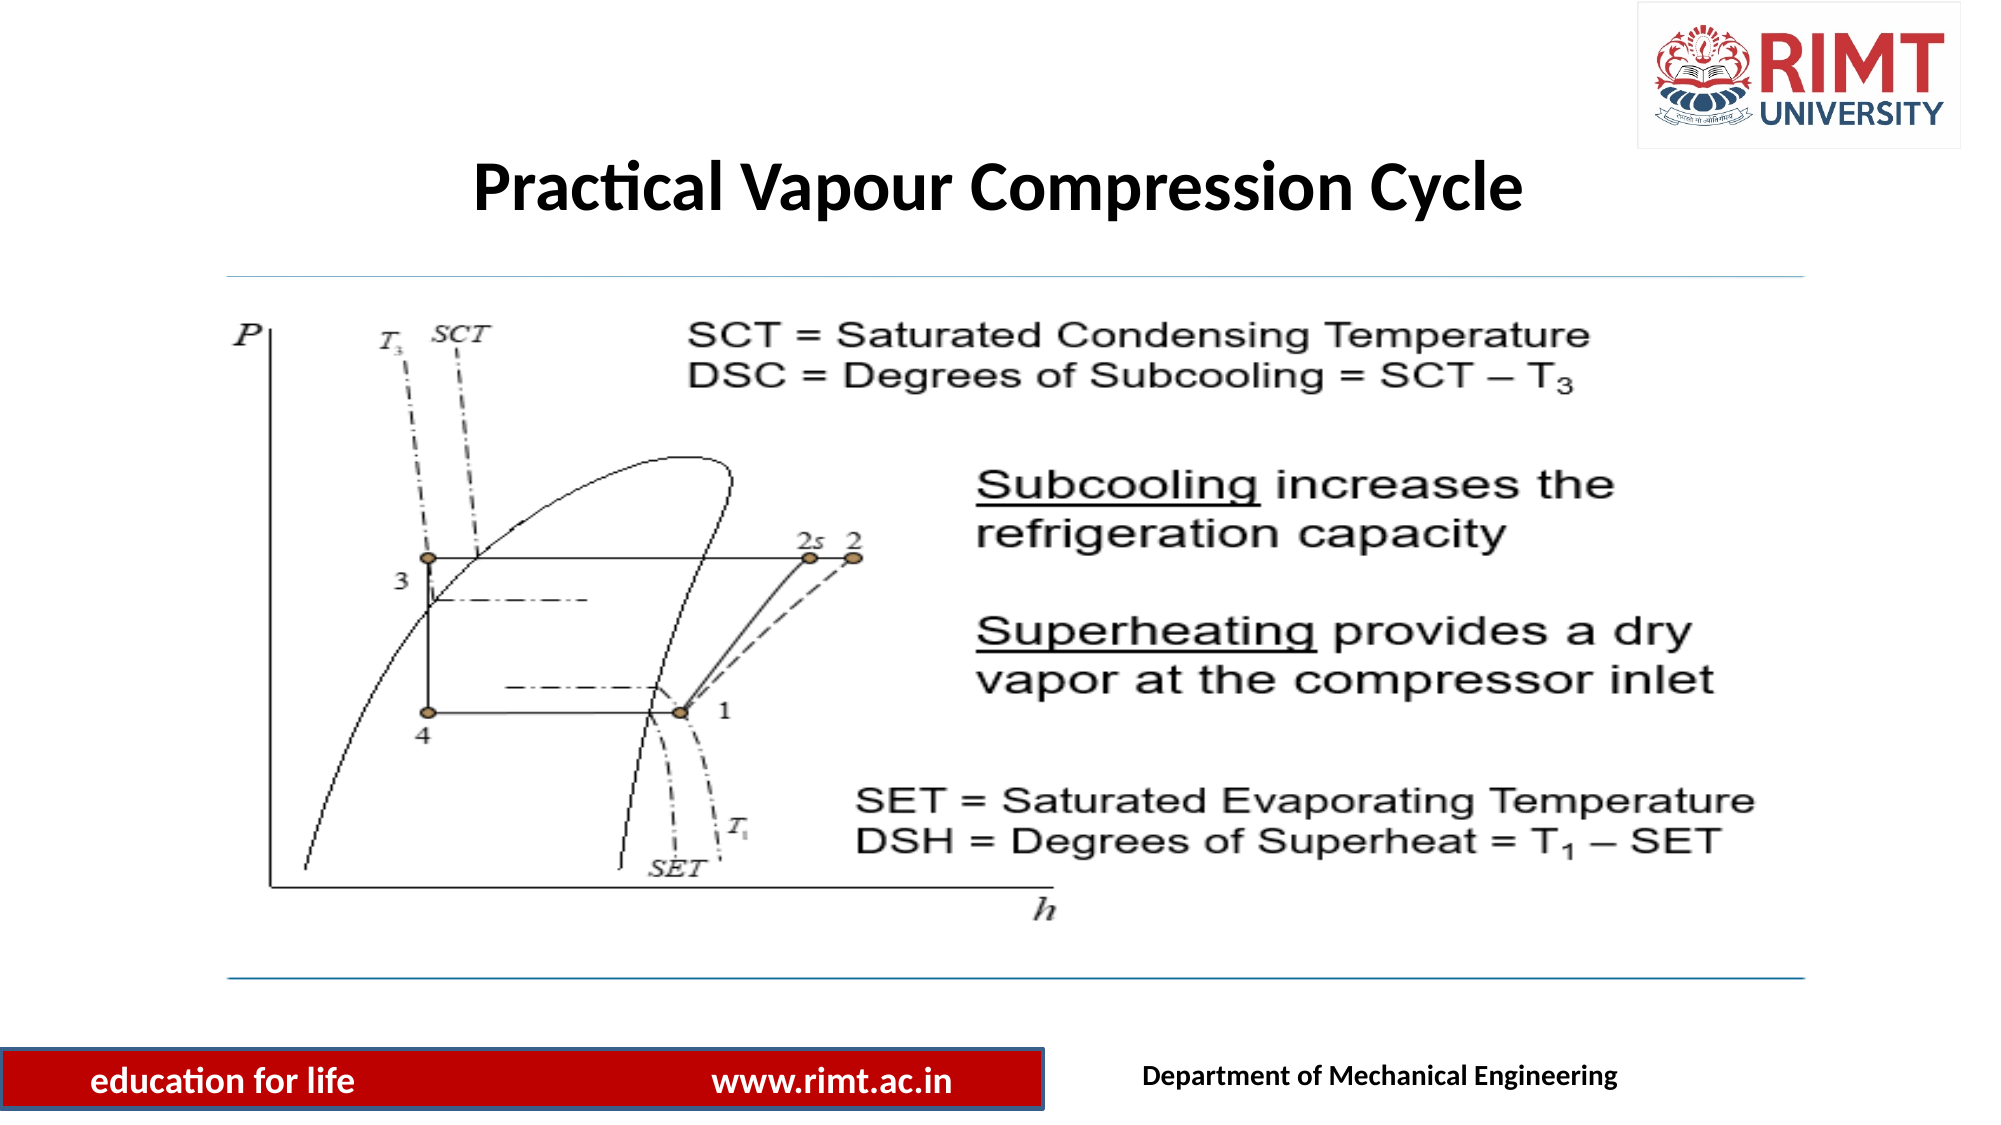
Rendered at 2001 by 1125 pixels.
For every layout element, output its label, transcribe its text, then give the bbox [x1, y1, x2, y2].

picture [224, 275, 1813, 983]
text_box Department of Mechanical Engineering [1042, 1044, 1718, 1104]
text_box education for life www.rimt.ac.in [0, 1047, 1045, 1111]
title Practical Vapour Compression Cycle [99, 45, 1900, 233]
picture [1637, 1, 1961, 149]
